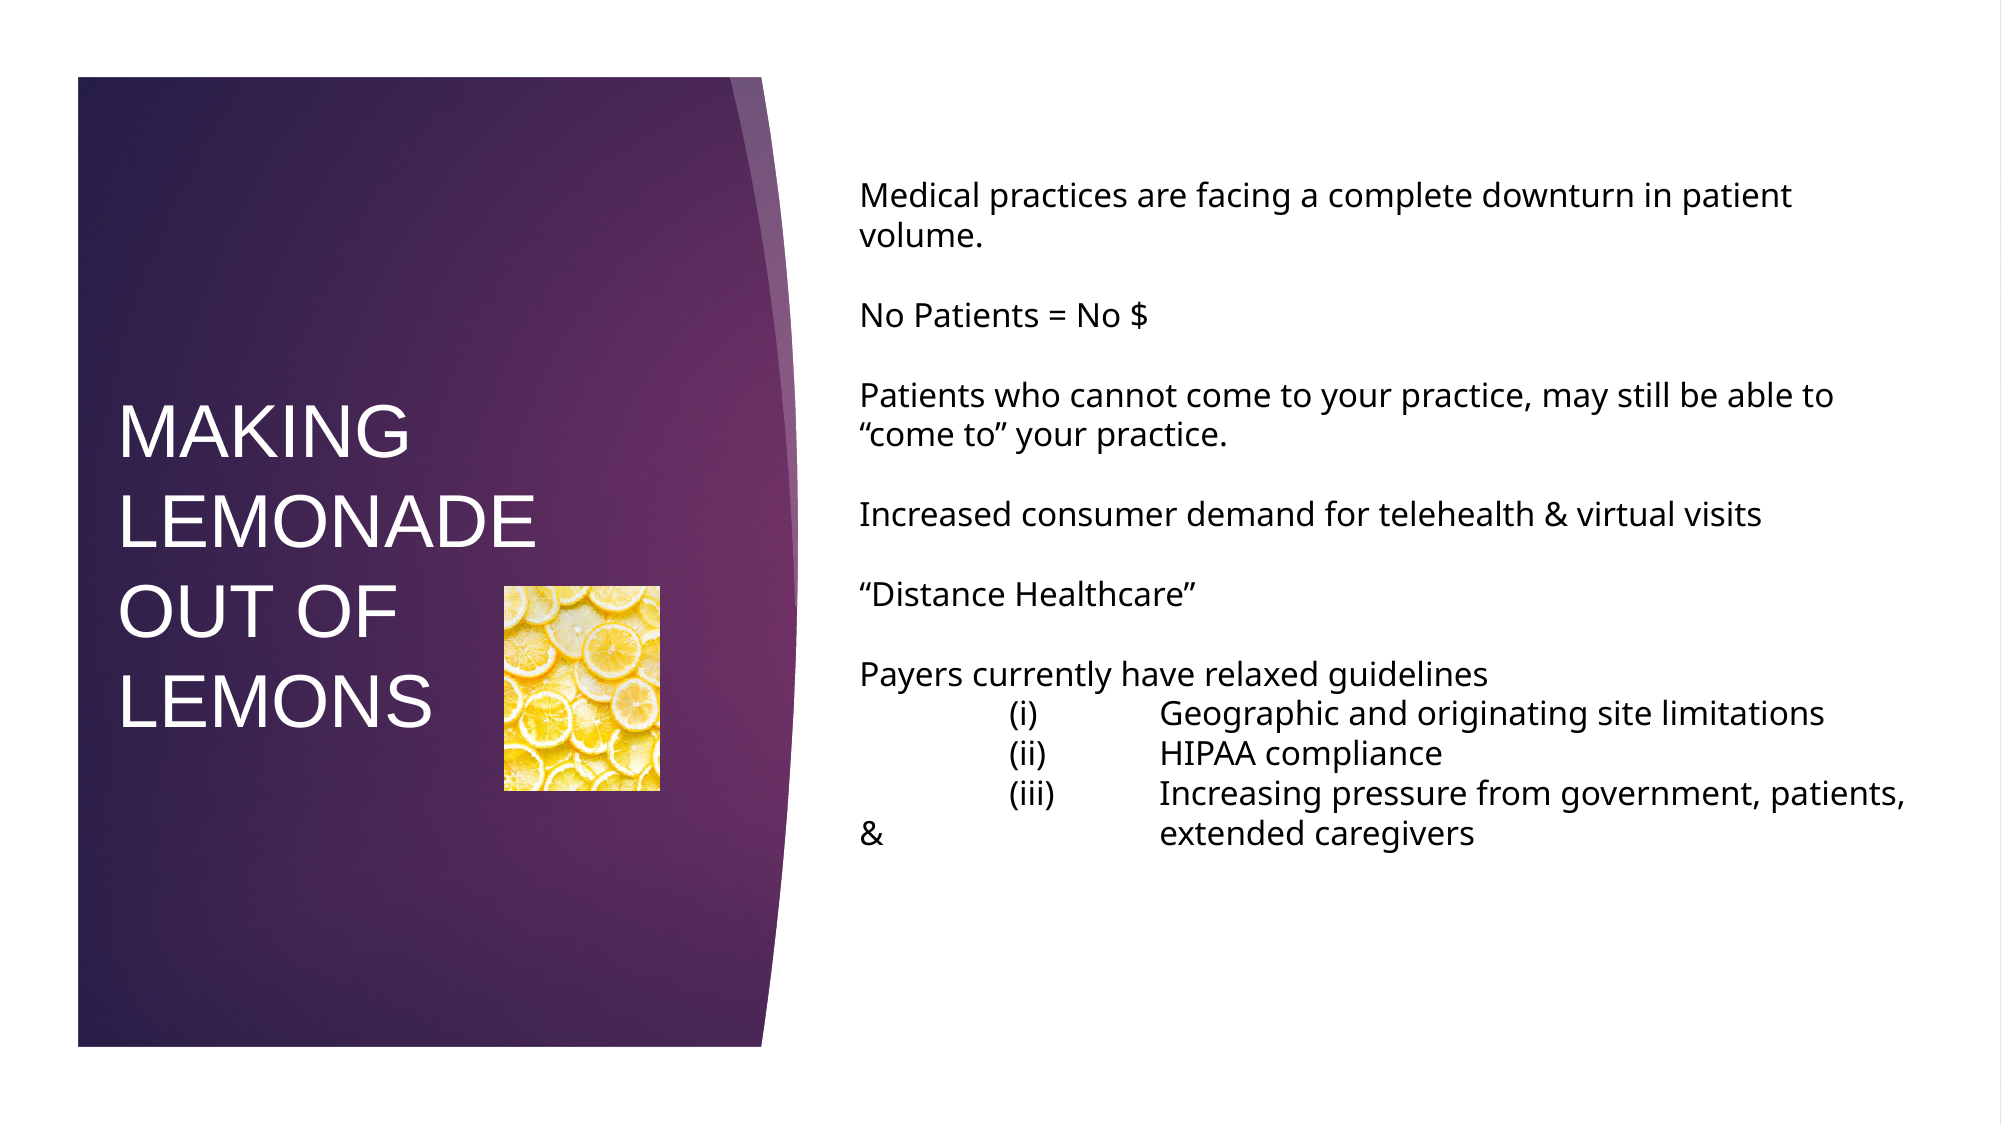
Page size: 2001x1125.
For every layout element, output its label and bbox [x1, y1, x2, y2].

picture [504, 586, 660, 792]
text_box [0, 0, 2000, 1125]
